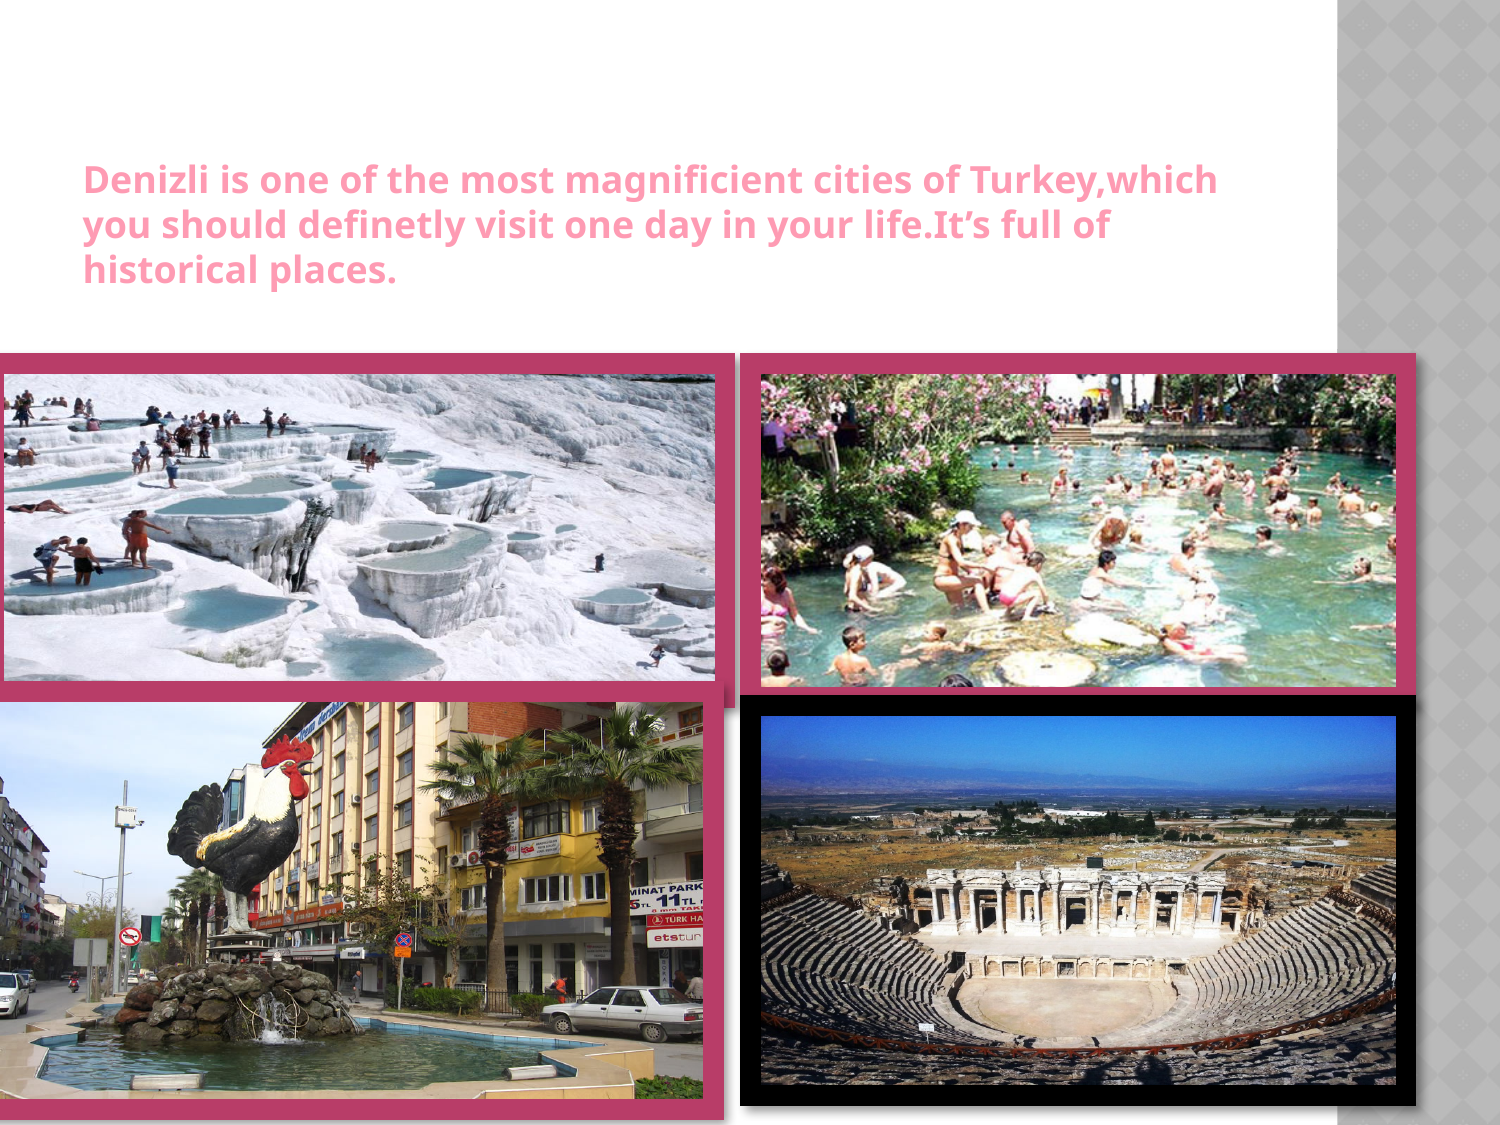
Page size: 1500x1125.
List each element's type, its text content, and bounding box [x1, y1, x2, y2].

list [3, 373, 715, 688]
picture [0, 701, 704, 1100]
picture [760, 373, 1397, 688]
title Denizli is one of the most magnificient cities of Turkey,which you should definetly visit one day in your life.It’s full of historical places. [75, 52, 1263, 291]
picture [760, 715, 1397, 1086]
